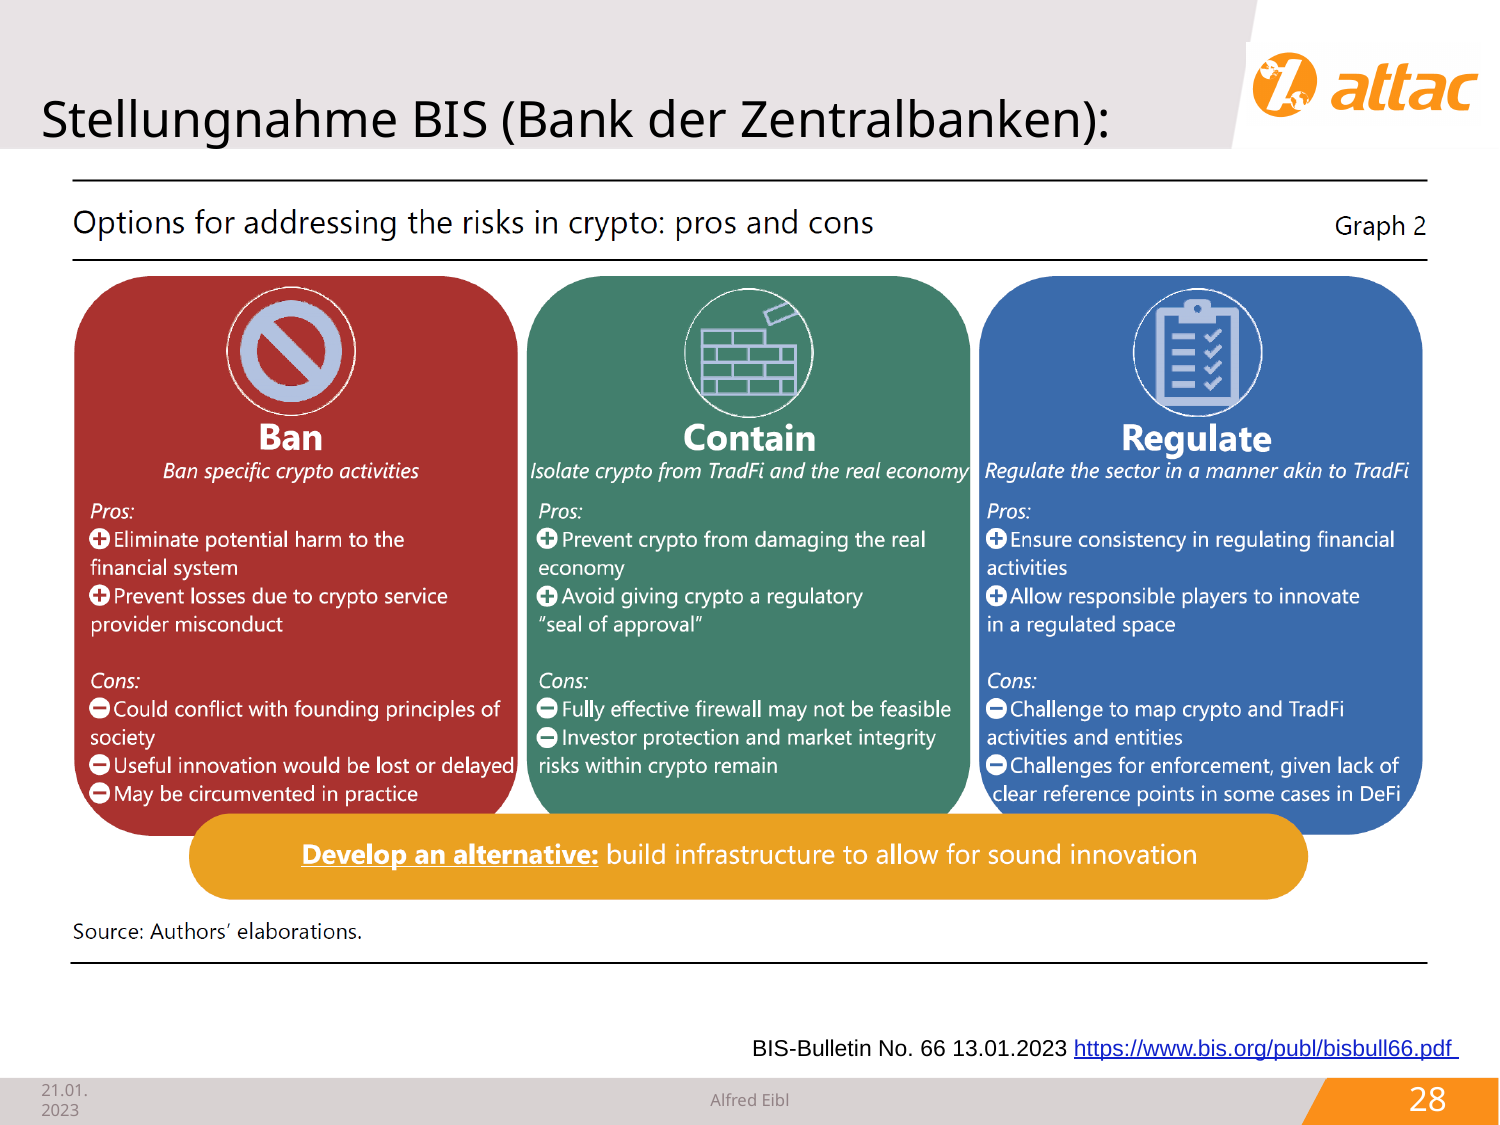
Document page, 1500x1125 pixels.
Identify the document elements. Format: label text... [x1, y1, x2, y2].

picture [0, 0, 1499, 149]
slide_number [41, 1074, 89, 1125]
title Stellungnahme BIS (Bank der Zentralbanken): [41, 30, 1227, 149]
slide_number 28 [1399, 1076, 1447, 1125]
picture [60, 171, 1440, 975]
text_box BIS-Bulletin No. 66 13.01.2023 https://www.bis.org/publ/bisbull66.pdf [655, 1032, 1459, 1061]
footer Alfred Eibl [702, 1074, 798, 1125]
